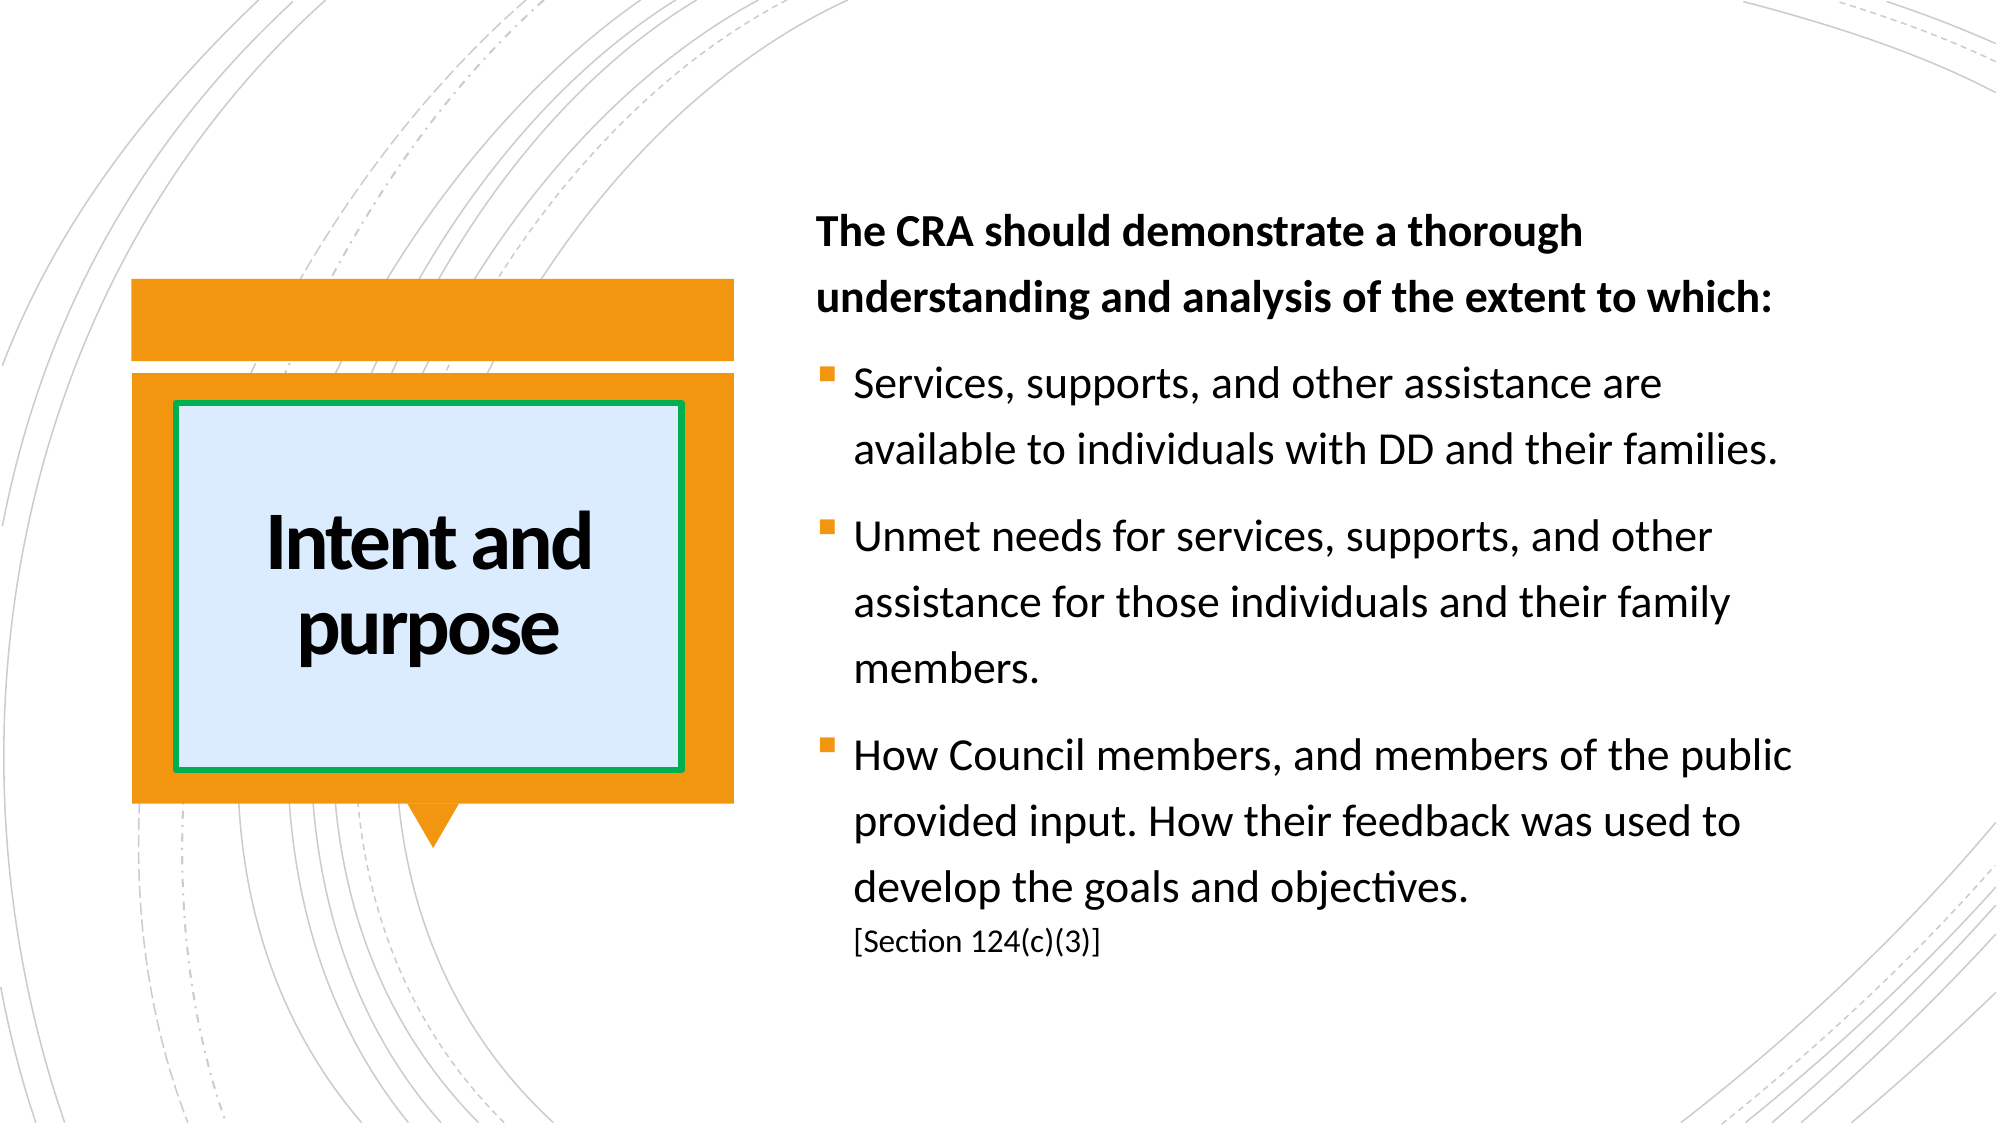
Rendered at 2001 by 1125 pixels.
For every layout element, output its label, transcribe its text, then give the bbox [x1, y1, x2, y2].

list The CRA should demonstrate a thorough understanding and analysis of the extent to which: Services, supports, and other assistance are available to individuals with DD and their families. Unmet needs for services, supports, and other assistance for those individuals and their family members. How Council members, and members of the public provided input. How their feedback was used to develop the goals and objectives. [Section 124(c)(3)] [800, 181, 1830, 991]
title Intent and purpose [175, 402, 683, 771]
